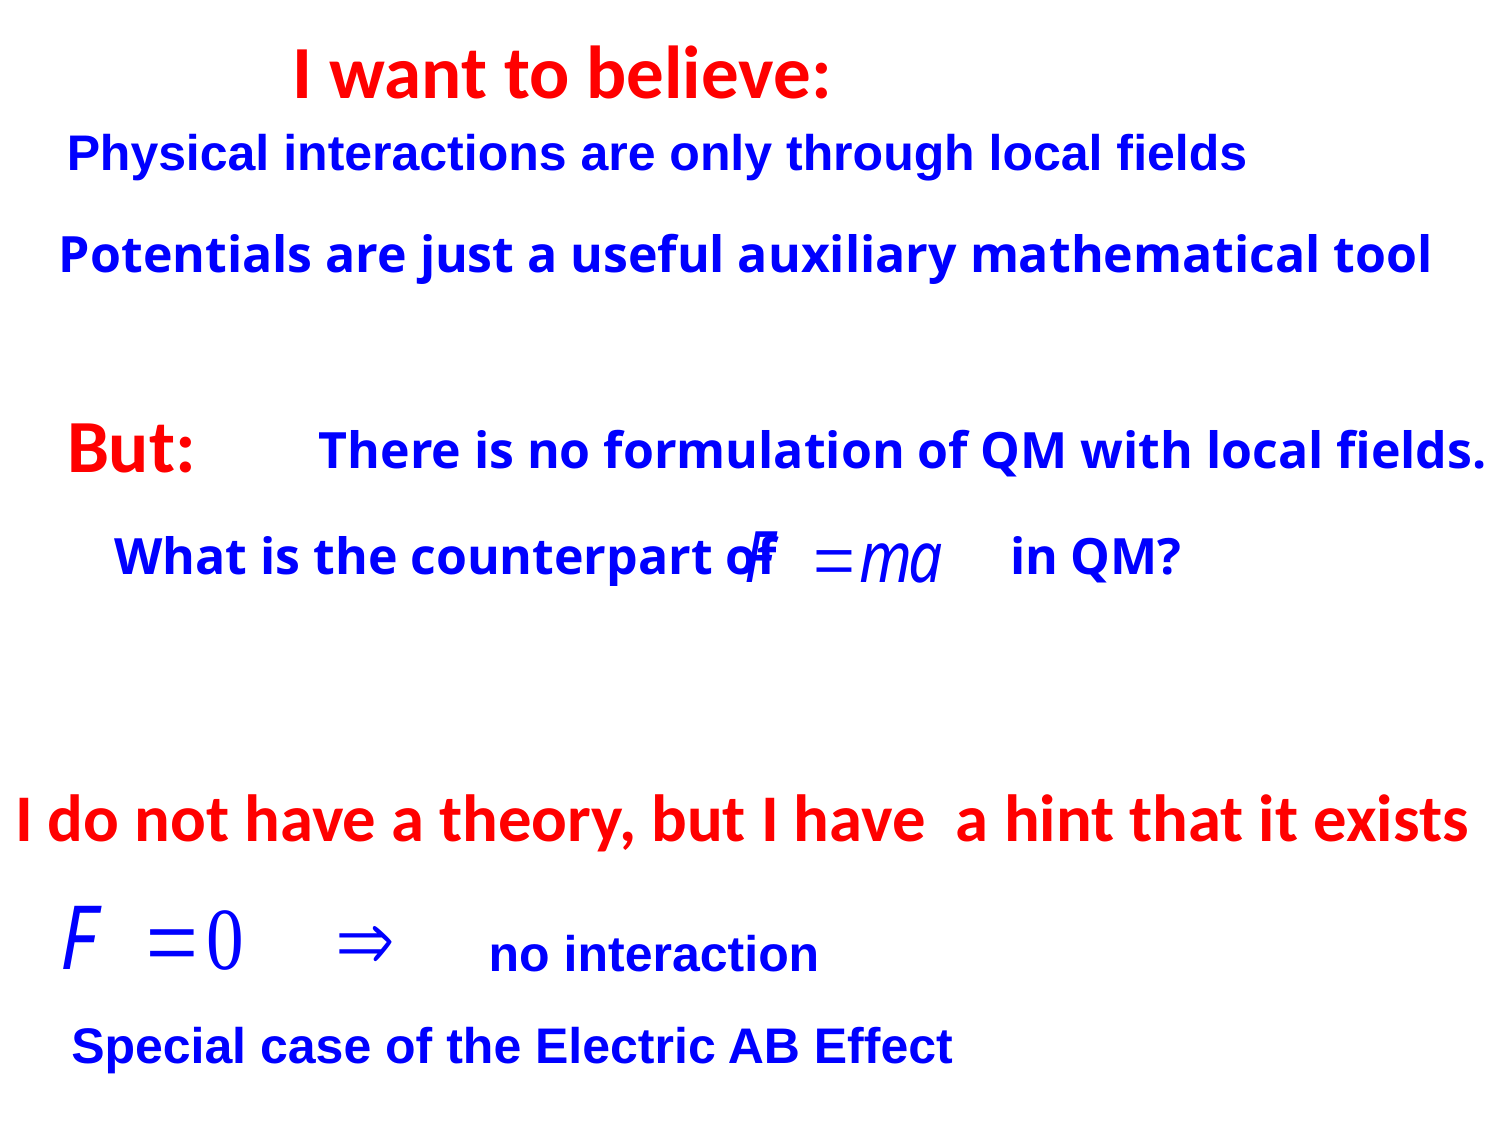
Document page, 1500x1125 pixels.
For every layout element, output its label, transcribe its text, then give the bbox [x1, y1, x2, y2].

text_box Special case of the Electric AB Effect [56, 1006, 981, 1081]
text_box Physical interactions are only through local fields [52, 112, 1398, 188]
text_box I want to believe: [277, 0, 1500, 143]
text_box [738, 498, 956, 595]
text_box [51, 866, 422, 1037]
text_box But: [52, 368, 1435, 517]
text_box no interaction [473, 913, 1137, 989]
text_box What is the counterpart of in QM? [960, 516, 1500, 592]
text_box What is the counterpart of in QM? [99, 517, 733, 592]
text_box I do not have a theory, but I have a hint that it exists [0, 740, 1500, 889]
text_box Potentials are just a useful auxiliary mathematical tool [44, 214, 1500, 290]
text_box There is no formulation of QM with local fields. [1435, 411, 1500, 487]
